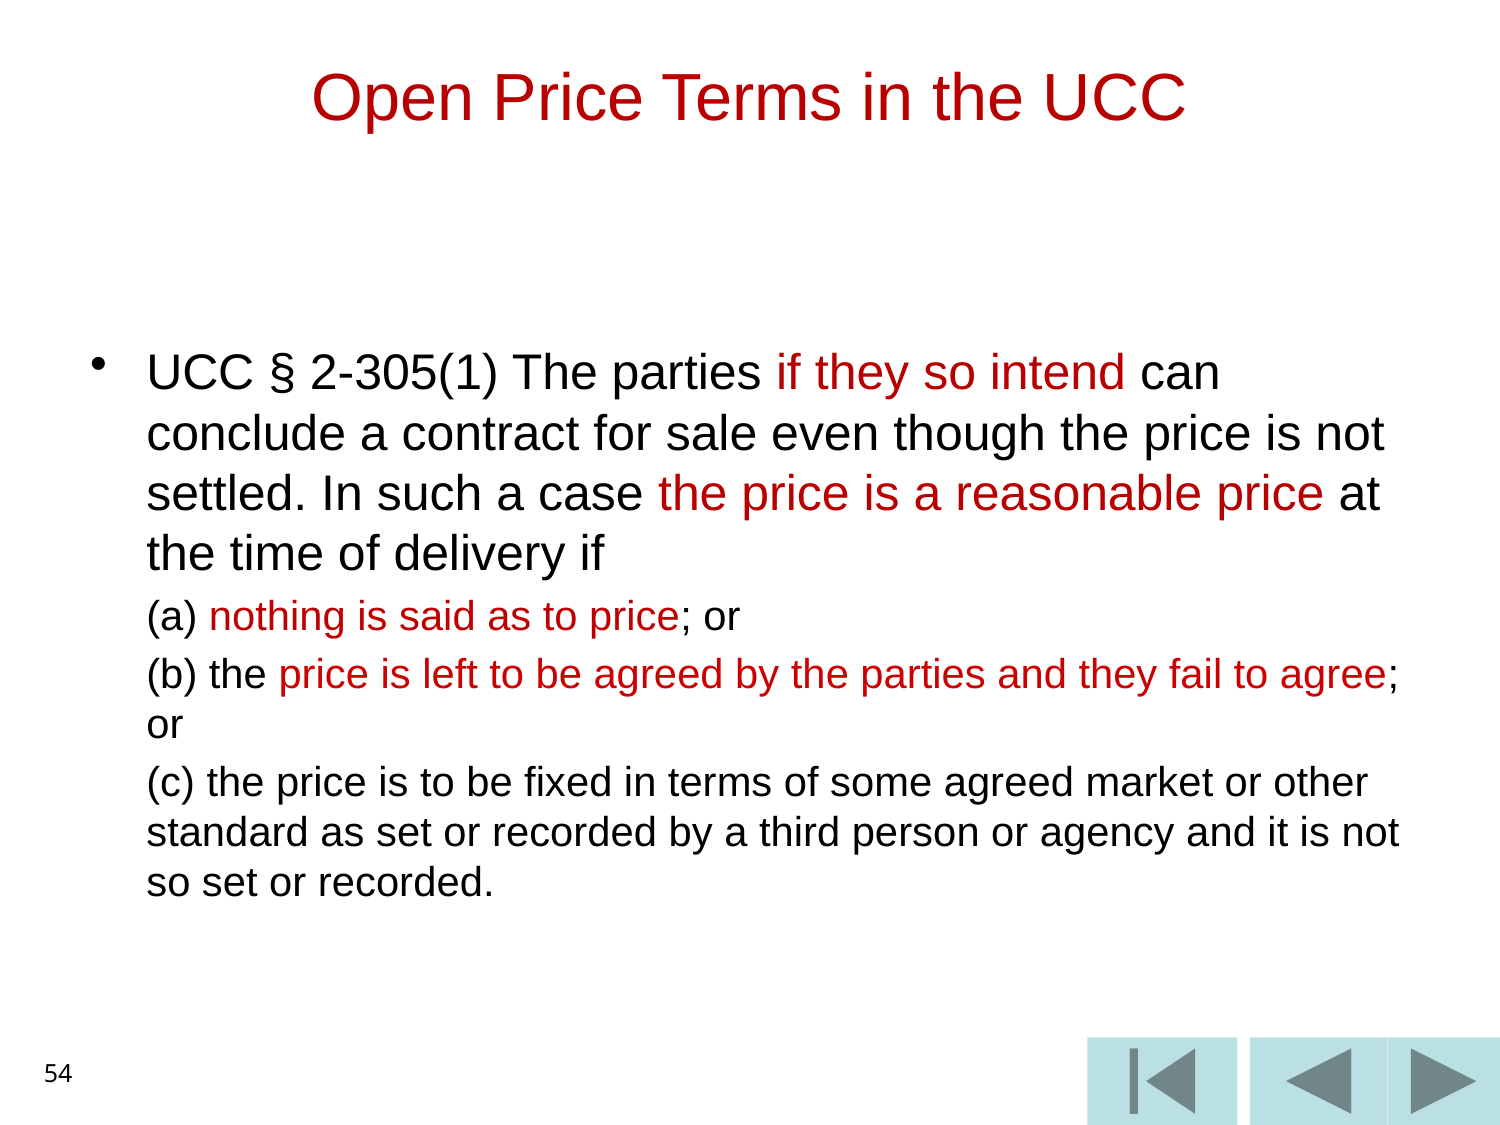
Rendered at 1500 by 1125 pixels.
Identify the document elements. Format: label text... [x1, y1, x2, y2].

title Open Price Terms in the UCC [0, 0, 1500, 188]
list UCC § 2-305(1) The parties if they so intend can conclude a contract for sale even though the price is not settled. In such a case the price is a reasonable price at the time of delivery if (a) nothing is said as to price; or (b) the price is left to be agreed by the parties and they fail to agree; or (c) the price is to be fixed in terms of some agreed market or other standard as set or recorded by a third person or agency and it is not so set or recorded. [75, 262, 1425, 1005]
slide_number 54 [0, 1049, 88, 1125]
